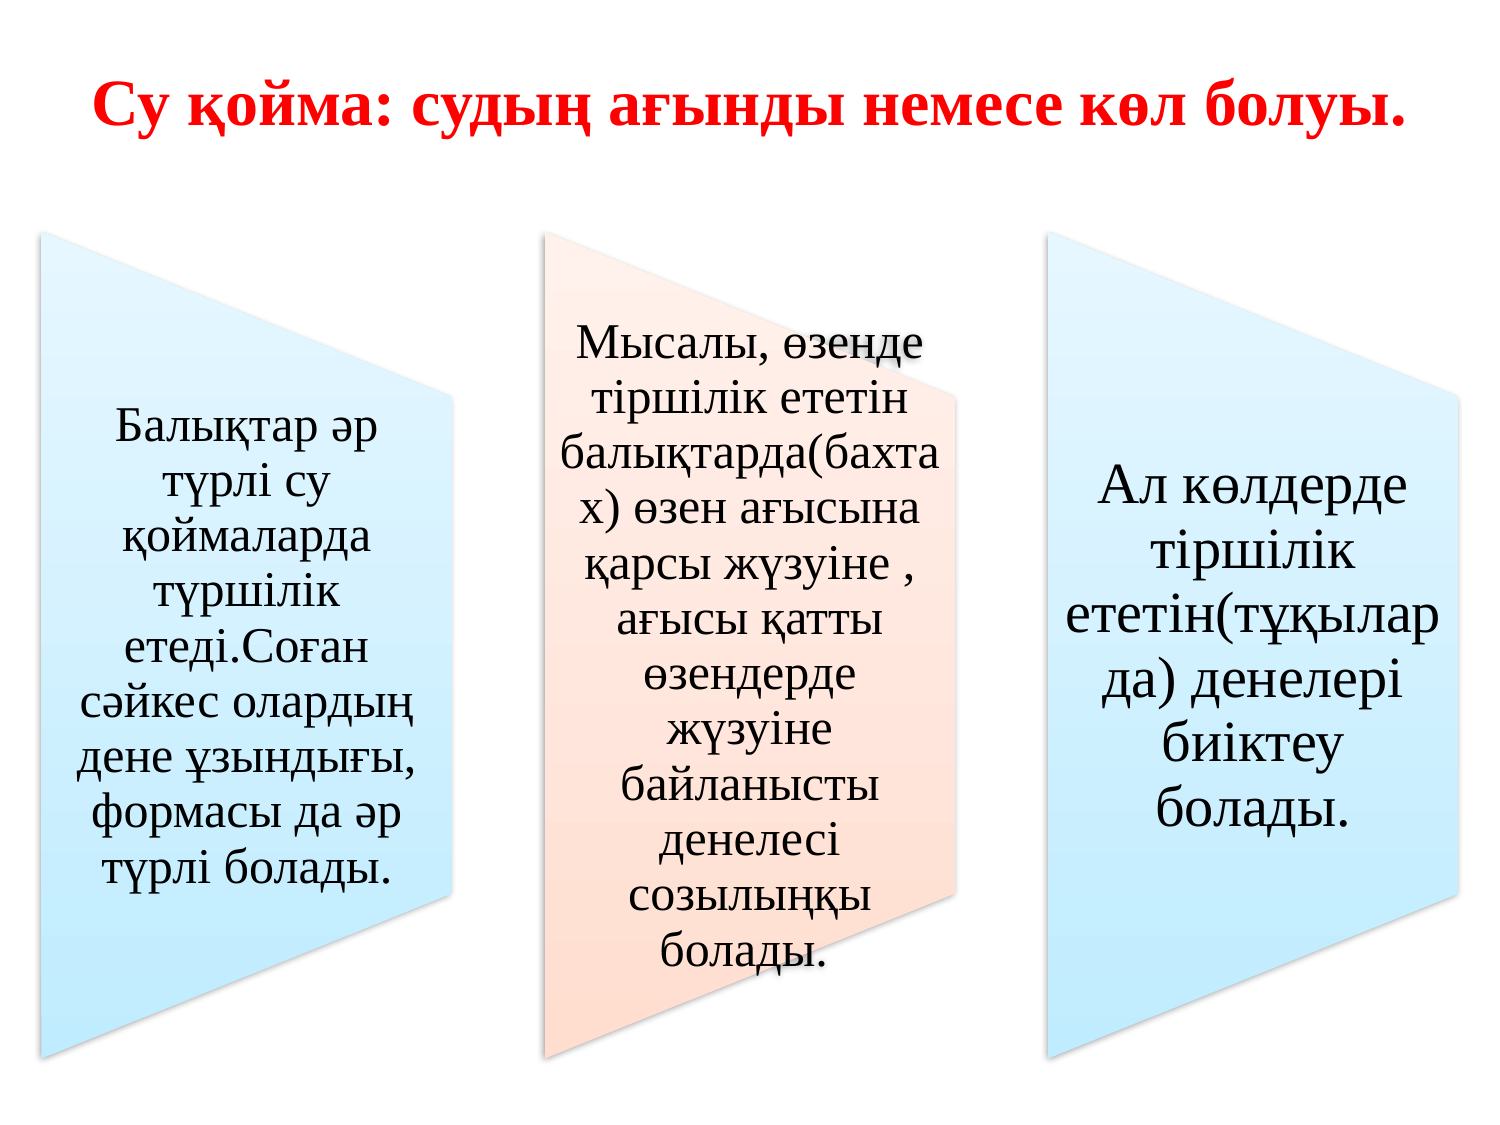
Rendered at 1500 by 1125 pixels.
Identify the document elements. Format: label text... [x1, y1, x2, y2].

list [41, 231, 1459, 1059]
title Су қойма: судың ағынды немесе көл болуы. [75, 45, 1425, 230]
